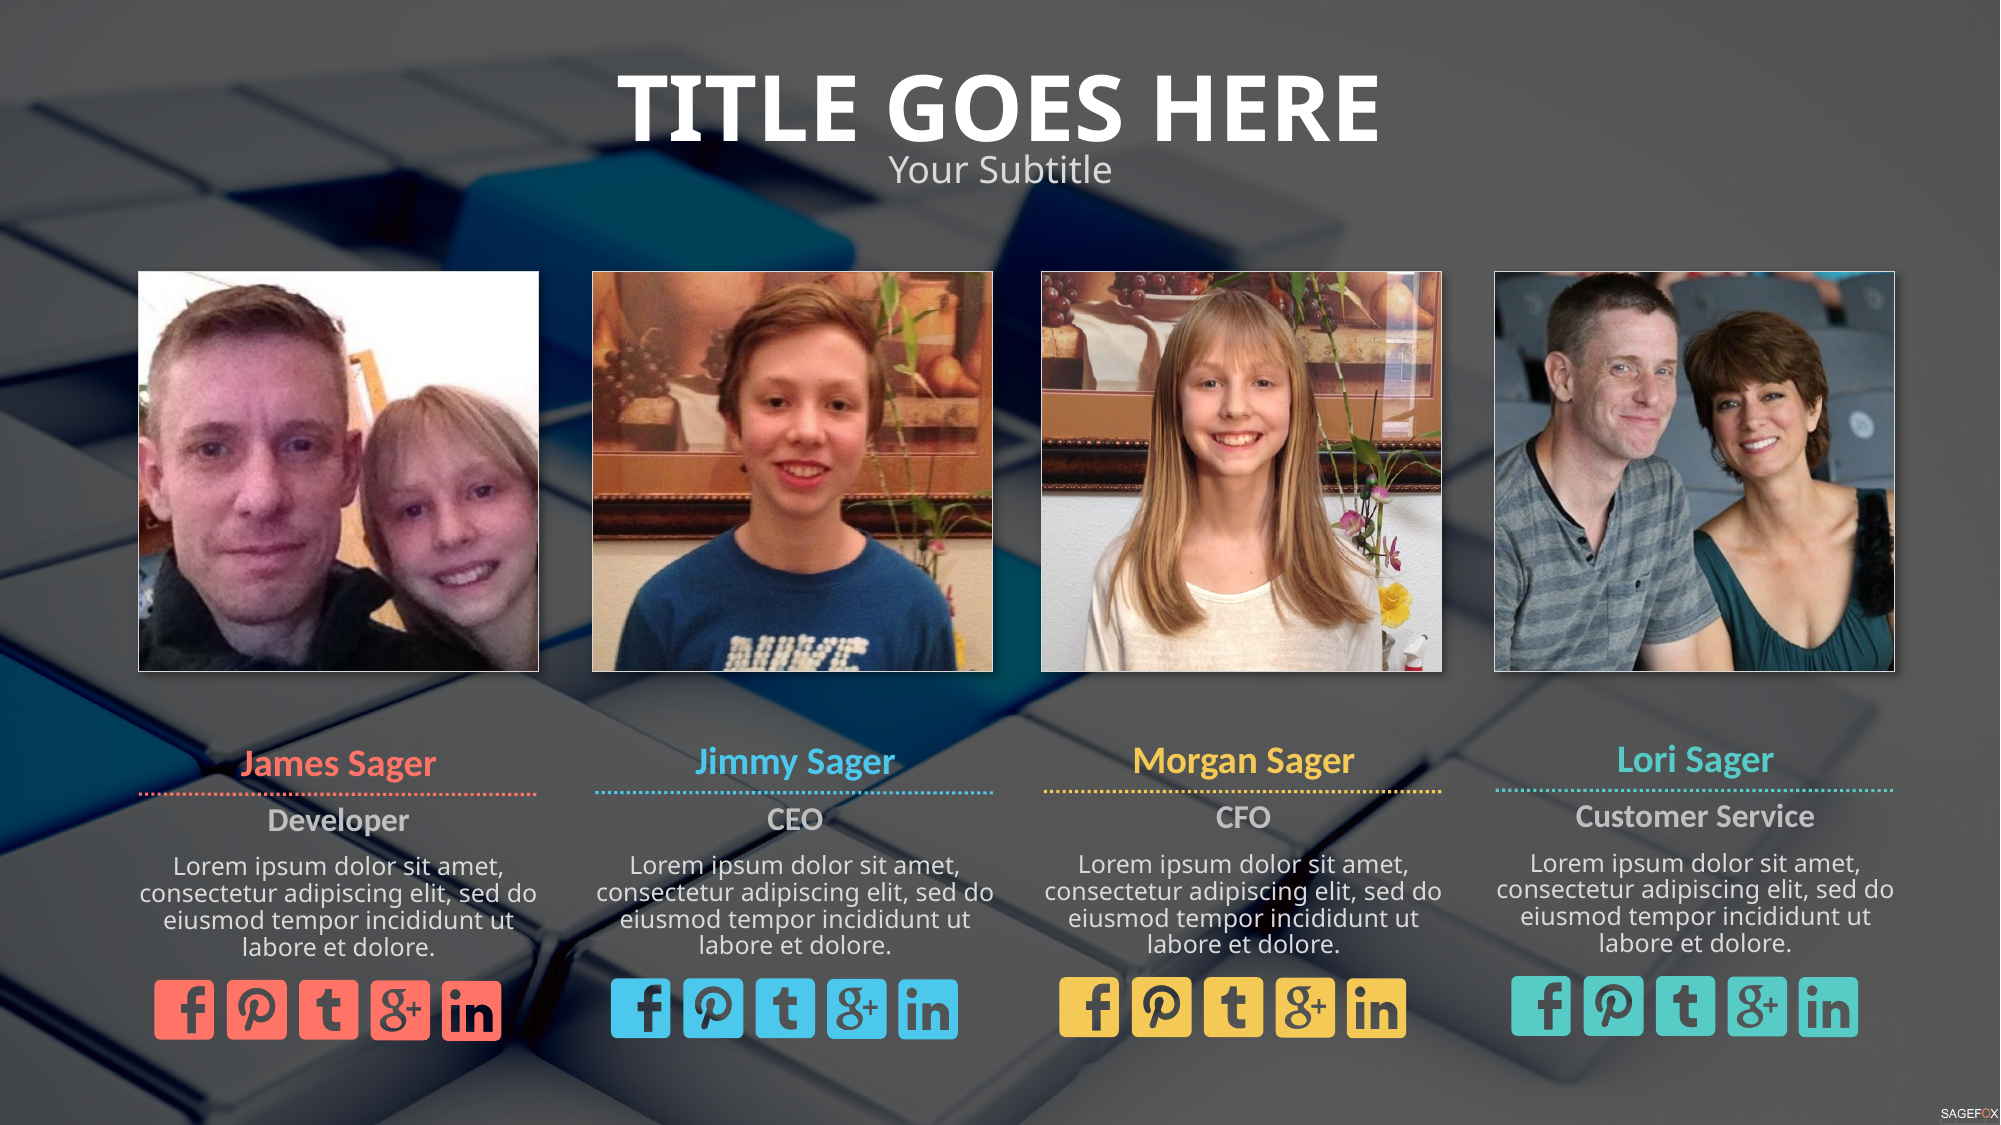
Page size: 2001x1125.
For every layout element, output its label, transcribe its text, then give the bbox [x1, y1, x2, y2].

text_box Lorem ipsum dolor sit amet, consectetur adipiscing elit, sed do eiusmod tempor incididunt ut labore et dolore. [138, 854, 539, 968]
text_box [138, 270, 540, 672]
text_box Jimmy Sager [620, 740, 971, 784]
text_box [154, 979, 502, 1041]
picture [0, 0, 2001, 1125]
text_box James Sager [163, 742, 514, 785]
text_box [1040, 270, 1442, 672]
text_box Developer [163, 799, 514, 842]
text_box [1511, 976, 1859, 1038]
text_box CFO [1068, 797, 1419, 840]
text_box CEO [620, 798, 971, 841]
text_box Customer Service [1520, 796, 1871, 839]
text_box [1494, 271, 1896, 673]
text_box Lorem ipsum dolor sit amet, consectetur adipiscing elit, sed do eiusmod tempor incididunt ut labore et dolore. [595, 852, 996, 966]
text_box [591, 270, 993, 672]
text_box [610, 978, 958, 1040]
text_box Lorem ipsum dolor sit amet, consectetur adipiscing elit, sed do eiusmod tempor incididunt ut labore et dolore. [1043, 851, 1444, 965]
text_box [548, 42, 1452, 199]
text_box Lori Sager [1520, 738, 1871, 781]
text_box Morgan Sager [1068, 739, 1419, 782]
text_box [1059, 977, 1407, 1039]
text_box Lorem ipsum dolor sit amet, consectetur adipiscing elit, sed do eiusmod tempor incididunt ut labore et dolore. [1495, 850, 1896, 964]
